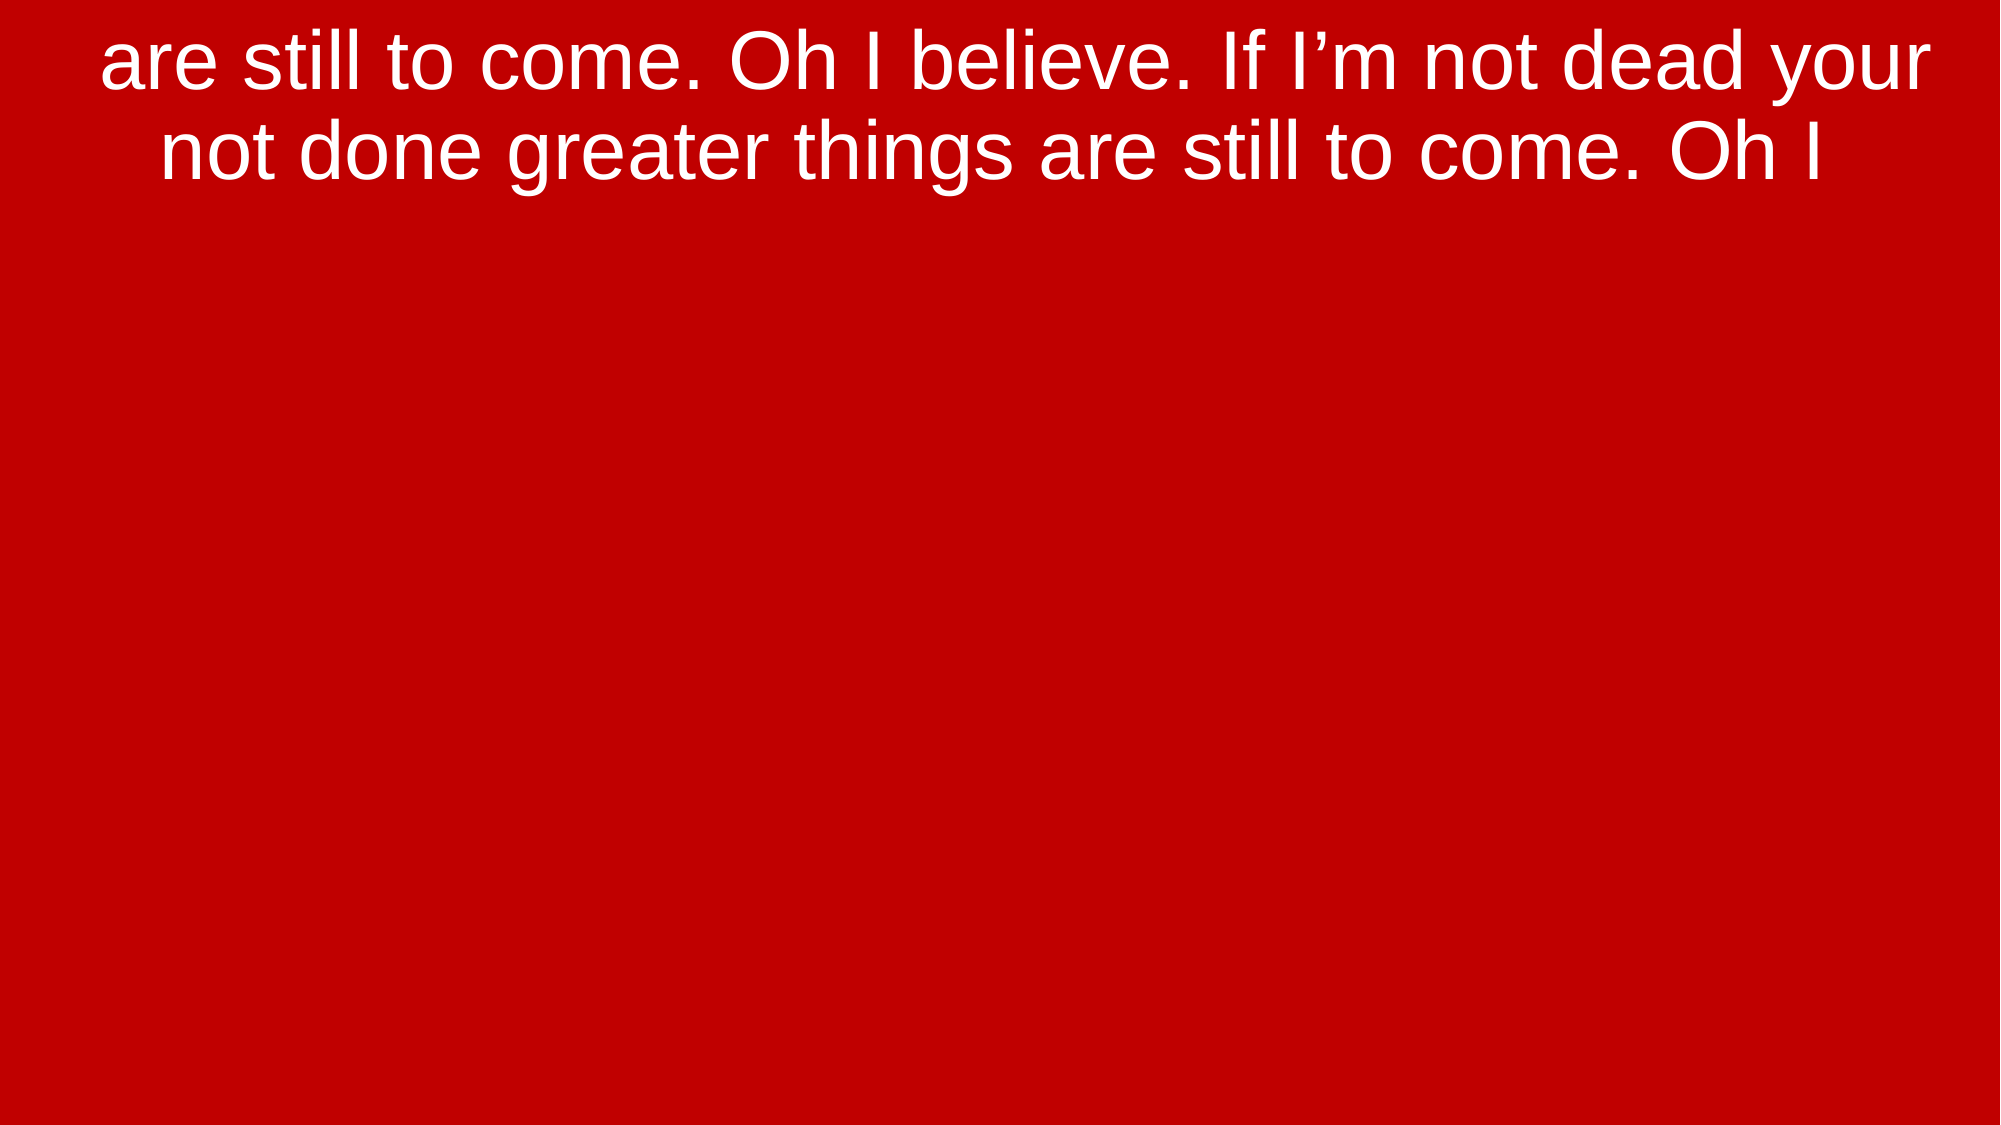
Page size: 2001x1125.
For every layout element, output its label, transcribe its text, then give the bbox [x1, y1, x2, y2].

list are still to come. Oh I believe. If I’m not dead your not done greater things are still to come. Oh I [10, 9, 2000, 784]
